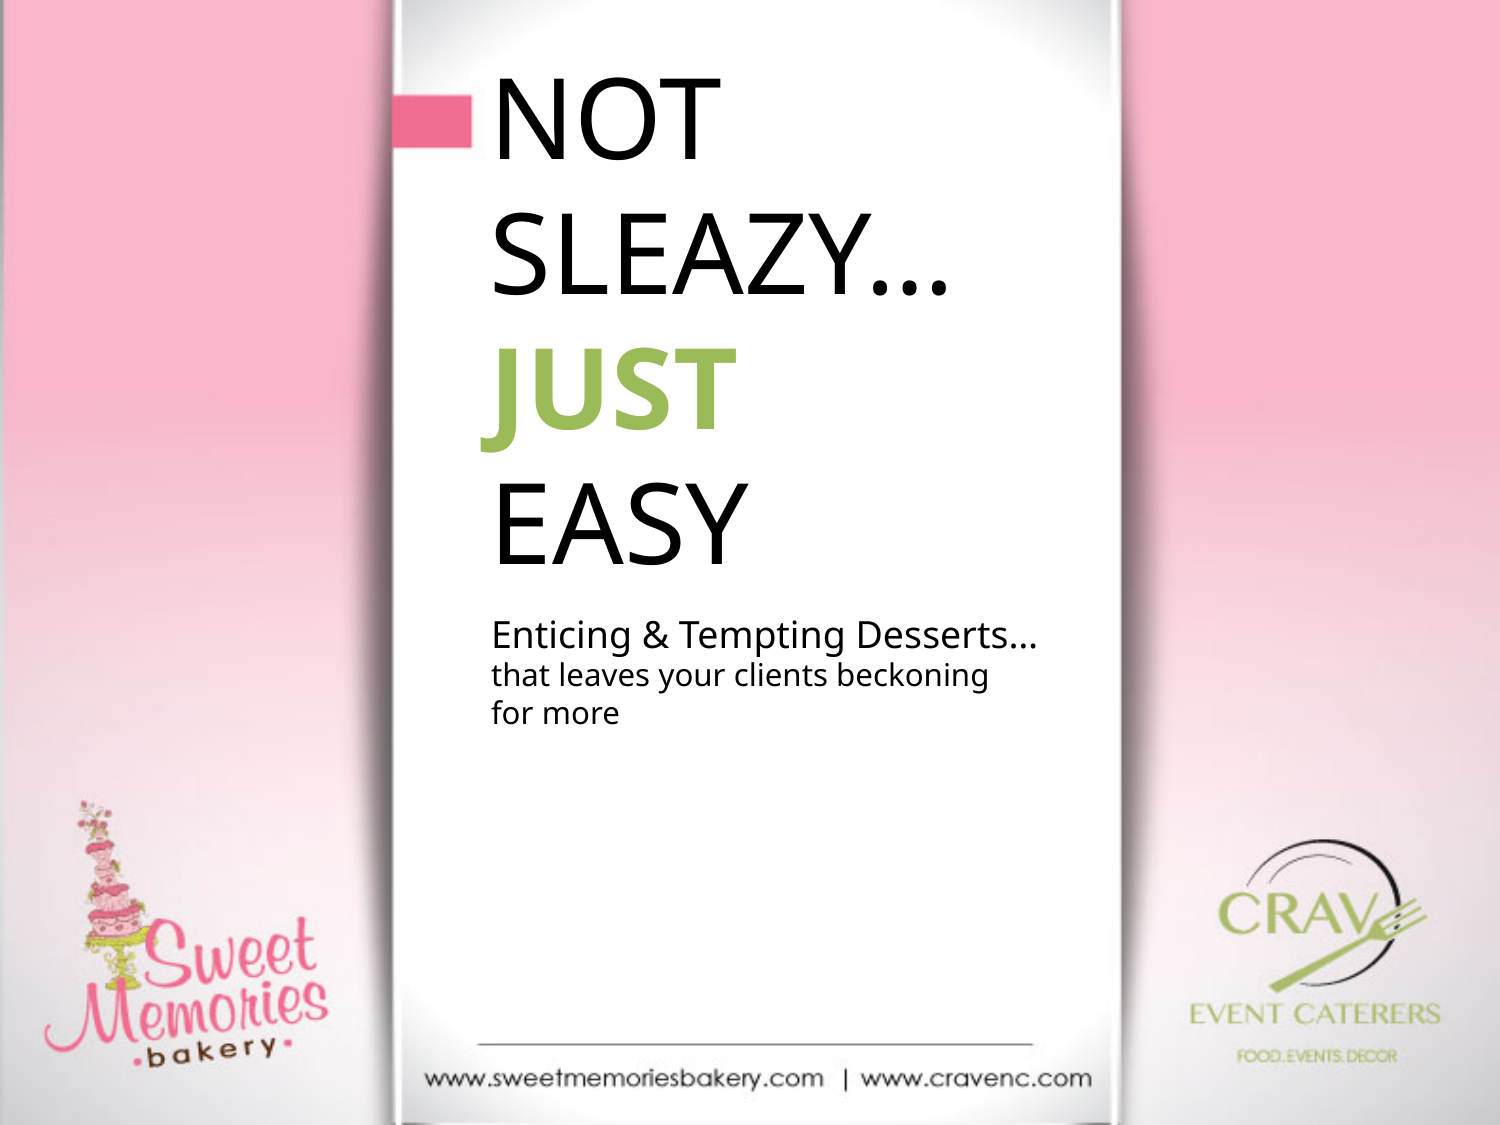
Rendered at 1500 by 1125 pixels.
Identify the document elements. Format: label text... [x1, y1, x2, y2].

text_box Enticing & Tempting Desserts… that leaves your clients beckoning for more [476, 603, 1079, 738]
text_box NOT SLEAZY… JUST EASY [474, 39, 1054, 595]
picture [0, 0, 1500, 1125]
